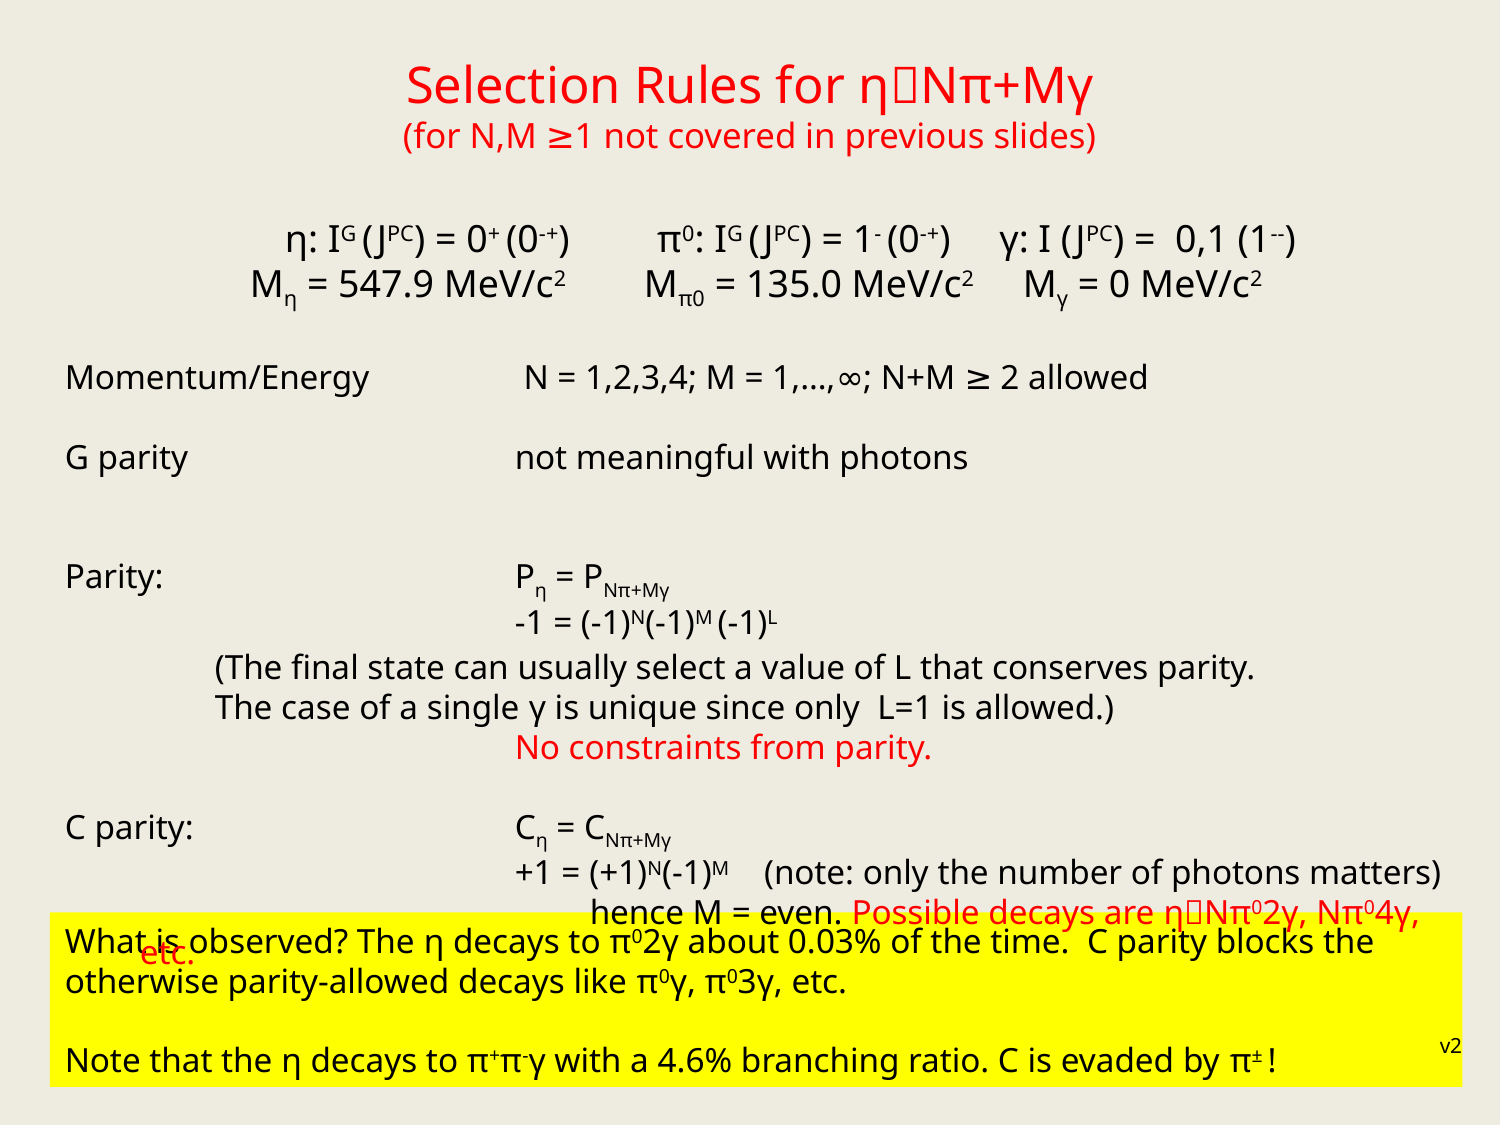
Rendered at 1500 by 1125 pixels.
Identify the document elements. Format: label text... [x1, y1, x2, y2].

slide_number 32 [1074, 1042, 1425, 1103]
text_box What is observed? The η decays to π02γ about 0.03% of the time. C parity blocks the otherwise parity-allowed decays like π0γ, π03γ, etc. Note that the η decays to π+π-γ with a 4.6% branching ratio. C is evaded by π± ! [49, 1019, 1463, 1087]
text_box η: IG (JPC) = 0+ (0-+) π0: IG (JPC) = 1- (0-+) γ: I (JPC) = 0,1 (1--) Mη = 547.9 MeV/c2 Mπ0 = 135.0 MeV/c2 Mγ = 0 MeV/c2 Momentum/Energy N = 1,2,3,4; M = 1,…,∞; N+M ≥ 2 allowed G parity not meaningful with photons Parity: Pη = PNπ+Mγ -1 = (-1)N(-1)M (-1)L (The final state can usually select a value of L that conserves parity. The case of a single γ is unique since only L=1 is allowed.) No constraints from parity. C parity: Cη = CNπ+Mγ +1 = (+1)N(-1)M (note: only the number of photons matters) hence M = even. Possible decays are ηNπ02γ, Nπ04γ, etc. [49, 162, 1463, 1019]
text_box v2 [1424, 1025, 1500, 1065]
title Selection Rules for ηNπ+Mγ (for N,M ≥1 not covered in previous slides) [75, 45, 1425, 162]
